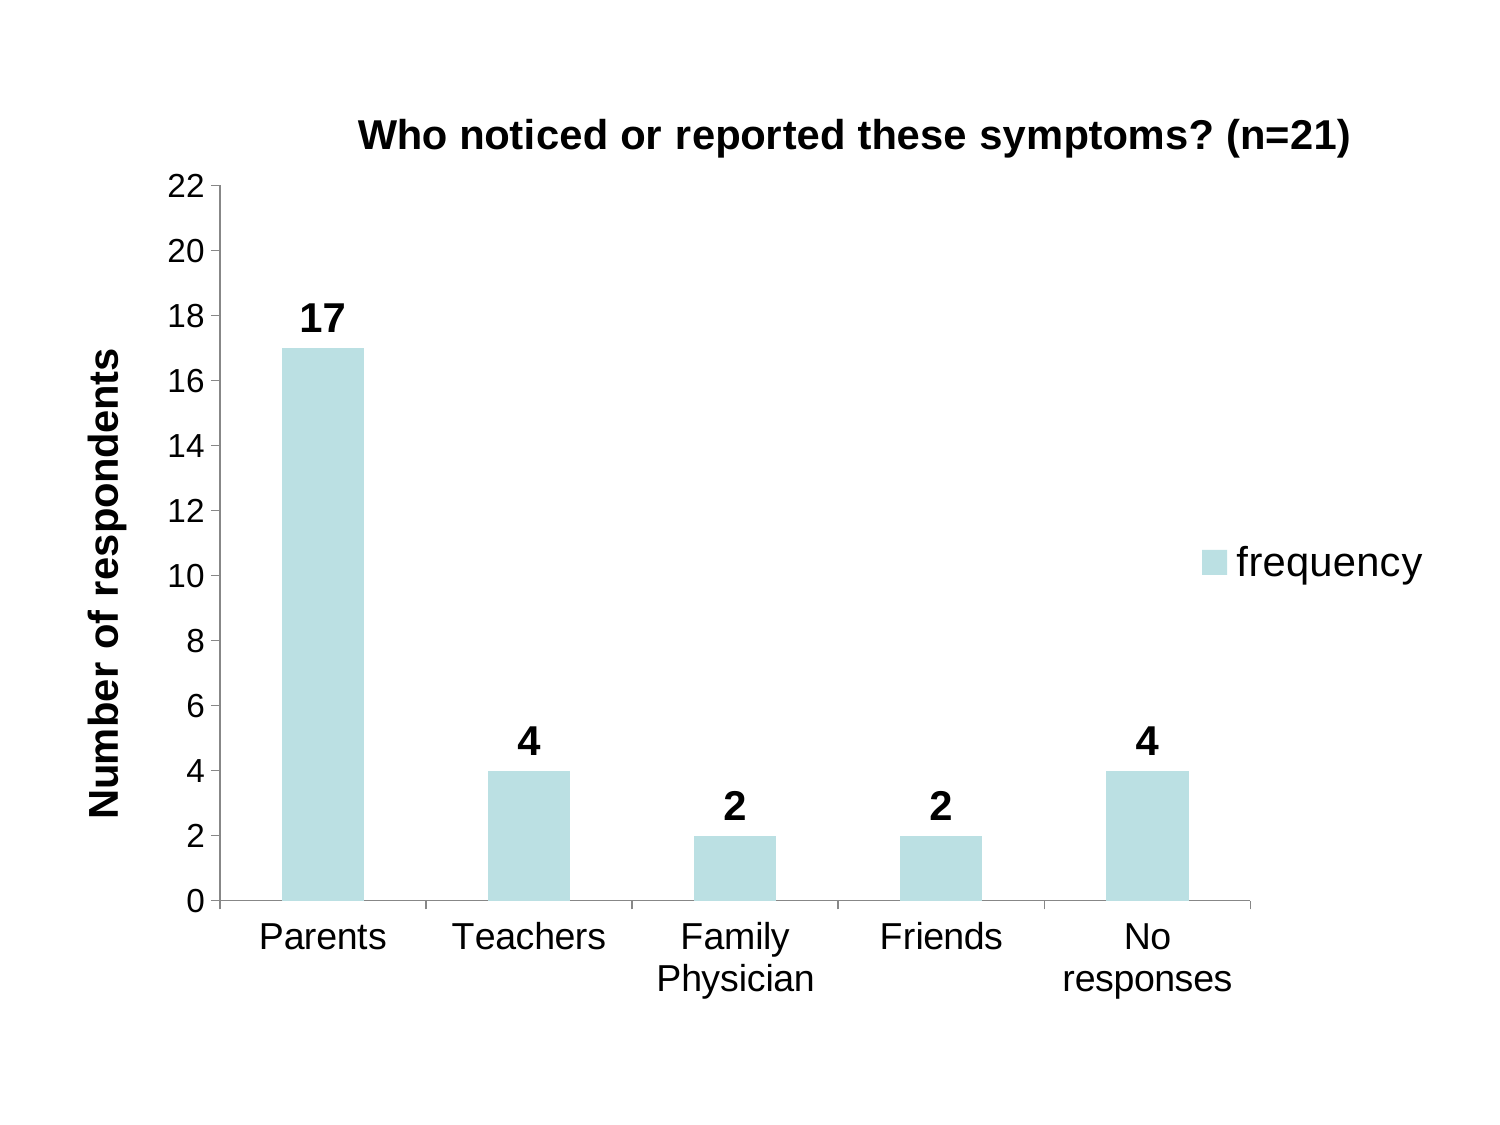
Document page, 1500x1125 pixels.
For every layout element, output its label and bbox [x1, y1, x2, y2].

chart [62, 74, 1451, 1051]
